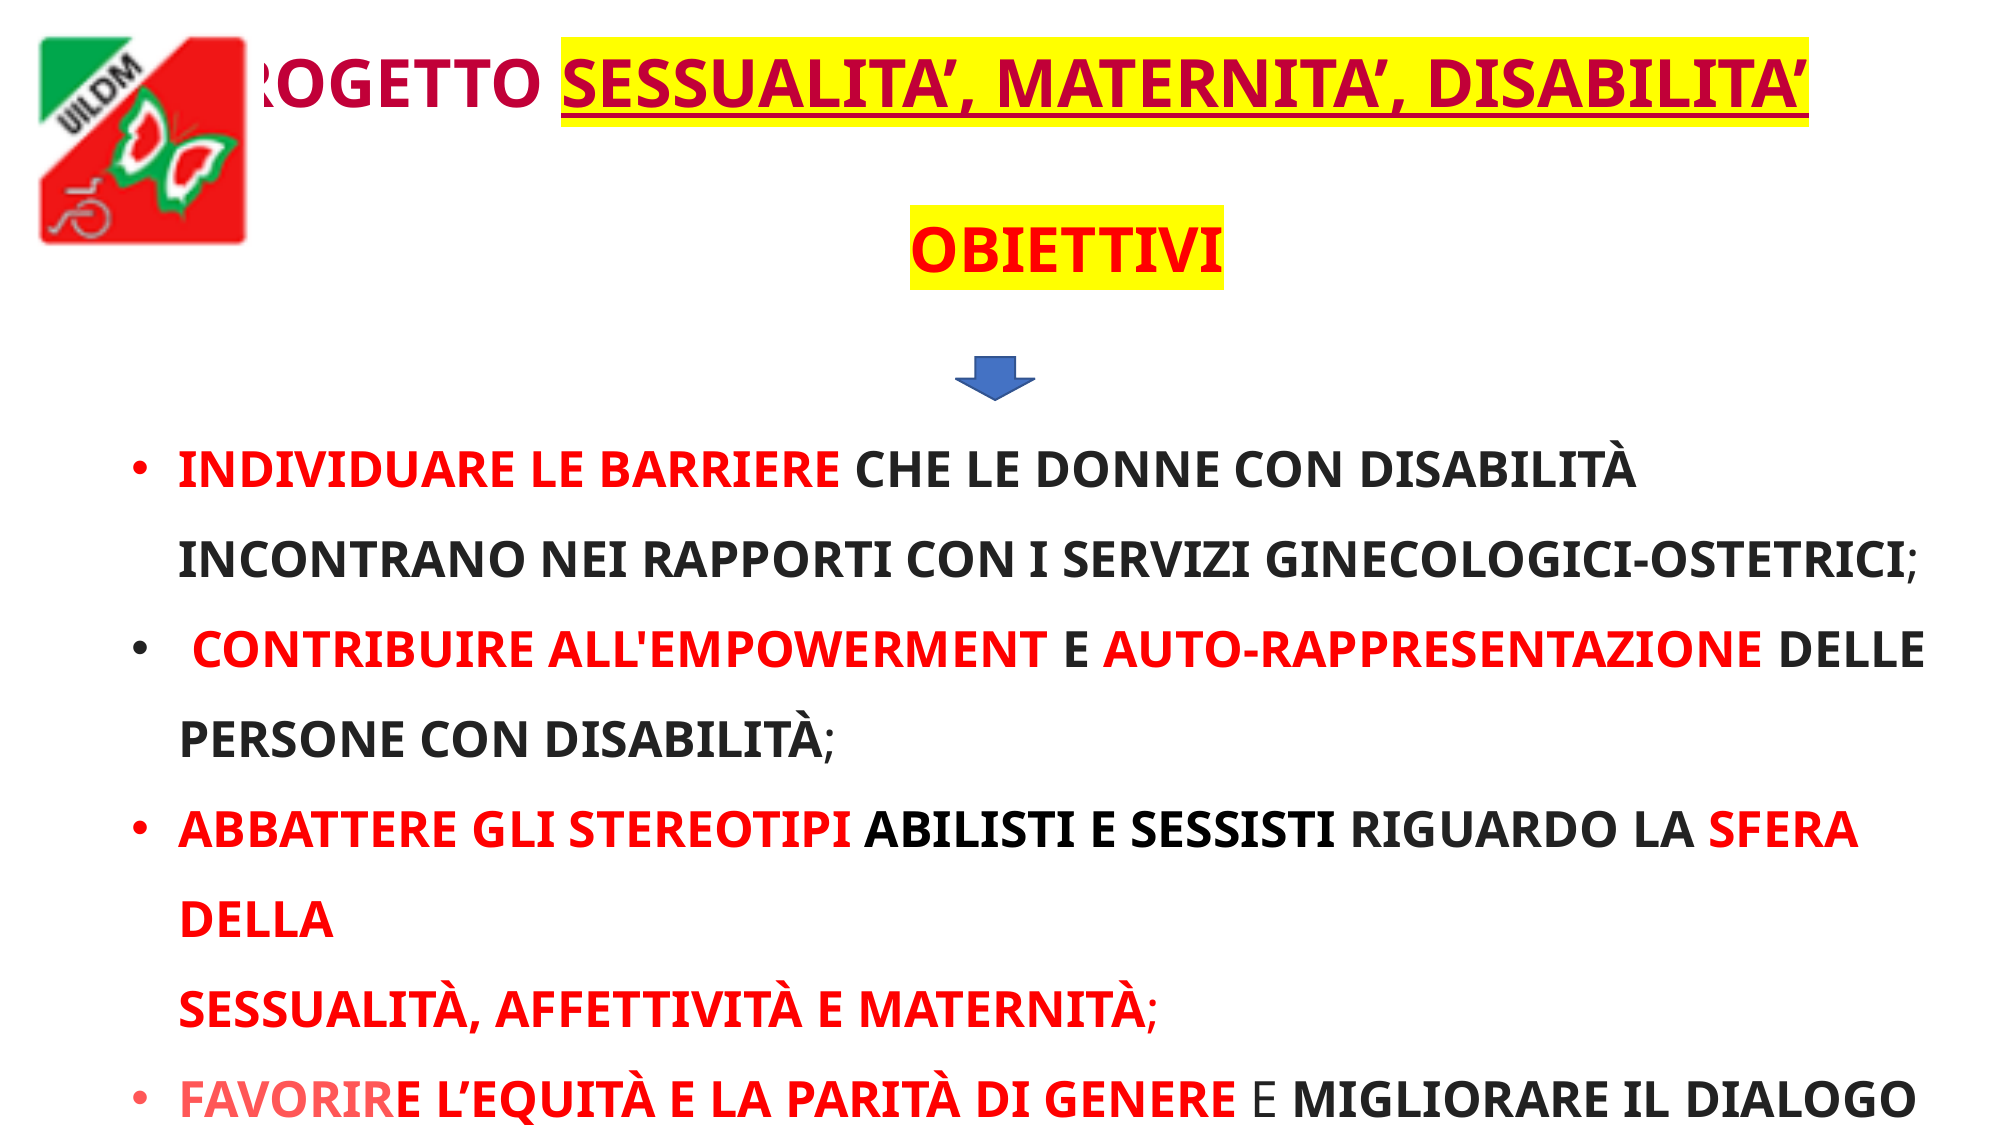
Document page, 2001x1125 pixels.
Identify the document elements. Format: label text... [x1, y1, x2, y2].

text_box [954, 356, 1036, 400]
picture [27, 19, 264, 259]
list PROGETTO SESSUALITA’, MATERNITA’, DISABILITA’ OBIETTIVI [0, 42, 1948, 1125]
text_box INDIVIDUARE LE BARRIERE CHE LE DONNE CON DISABILITÀ INCONTRANO NEI RAPPORTI CON I SERVIZI GINECOLOGICI-OSTETRICI; CONTRIBUIRE ALL'EMPOWERMENT E AUTO-RAPPRESENTAZIONE DELLE PERSONE CON DISABILITÀ; ABBATTERE GLI STEREOTIPI ABILISTI E SESSISTI RIGUARDO LA SFERA DELLA SESSUALITÀ, AFFETTIVITÀ E MATERNITÀ; FAVORIRE L’EQUITÀ E LA PARITÀ DI GENERE E MIGLIORARE IL DIALOGO TRA ISTITUZIONI PUBBLICHE, PRIVATE E PERSONE CON DISABILITÀ [116, 400, 1967, 1125]
